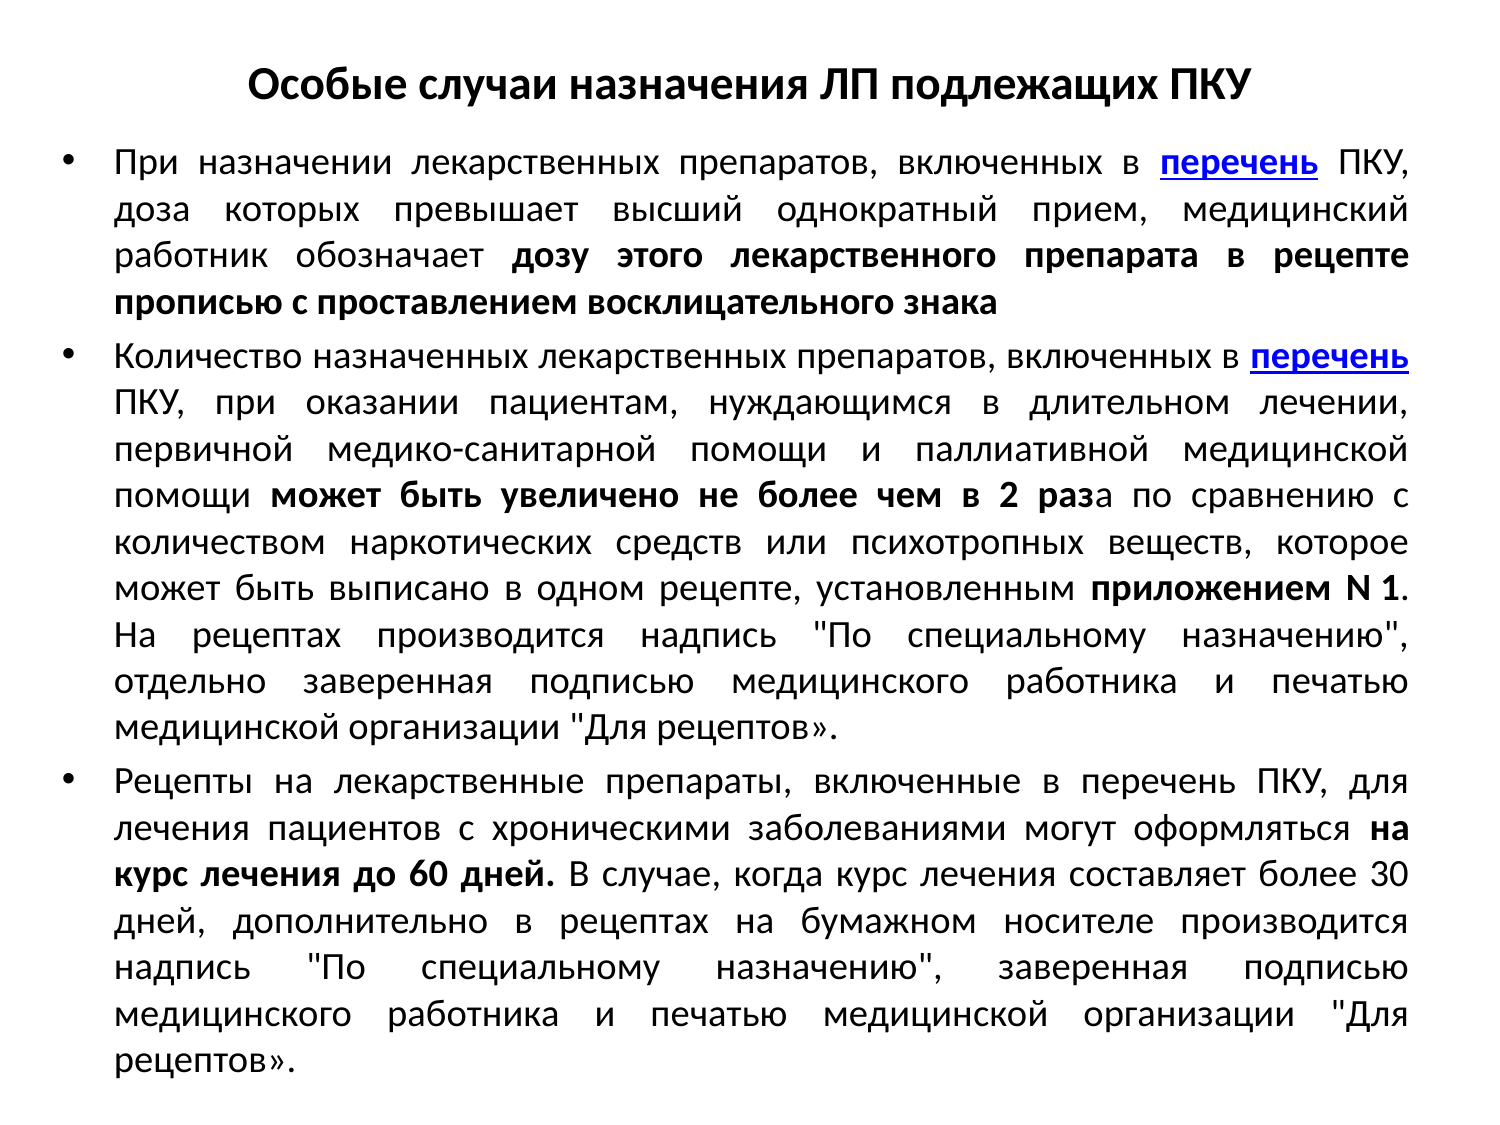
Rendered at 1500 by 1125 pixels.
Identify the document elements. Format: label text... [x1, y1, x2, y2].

title Особые случаи назначения ЛП подлежащих ПКУ [75, 45, 1425, 118]
list При назначении лекарственных препаратов, включенных в перечень ПКУ, доза которых превышает высший однократный прием, медицинский работник обозначает дозу этого лекарственного препарата в рецепте прописью с проставлением восклицательного знака Количество назначенных лекарственных препаратов, включенных в перечень ПКУ, при оказании пациентам, нуждающимся в длительном лечении, первичной медико-санитарной помощи и паллиативной медицинской помощи может быть увеличено не более чем в 2 раза по сравнению с количеством наркотических средств или психотропных веществ, которое может быть выписано в одном рецепте, установленным приложением N 1. На рецептах производится надпись "По специальному назначению", отдельно заверенная подписью медицинского работника и печатью медицинской организации "Для рецептов». Рецепты на лекарственные препараты, включенные в перечень ПКУ, для лечения пациентов с хроническими заболеваниями могут оформляться на курс лечения до 60 дней. В случае, когда курс лечения составляет более 30 дней, дополнительно в рецептах на бумажном носителе производится надпись "По специальному назначению", заверенная подписью медицинского работника и печатью медицинской организации "Для рецептов». [46, 128, 1425, 1090]
